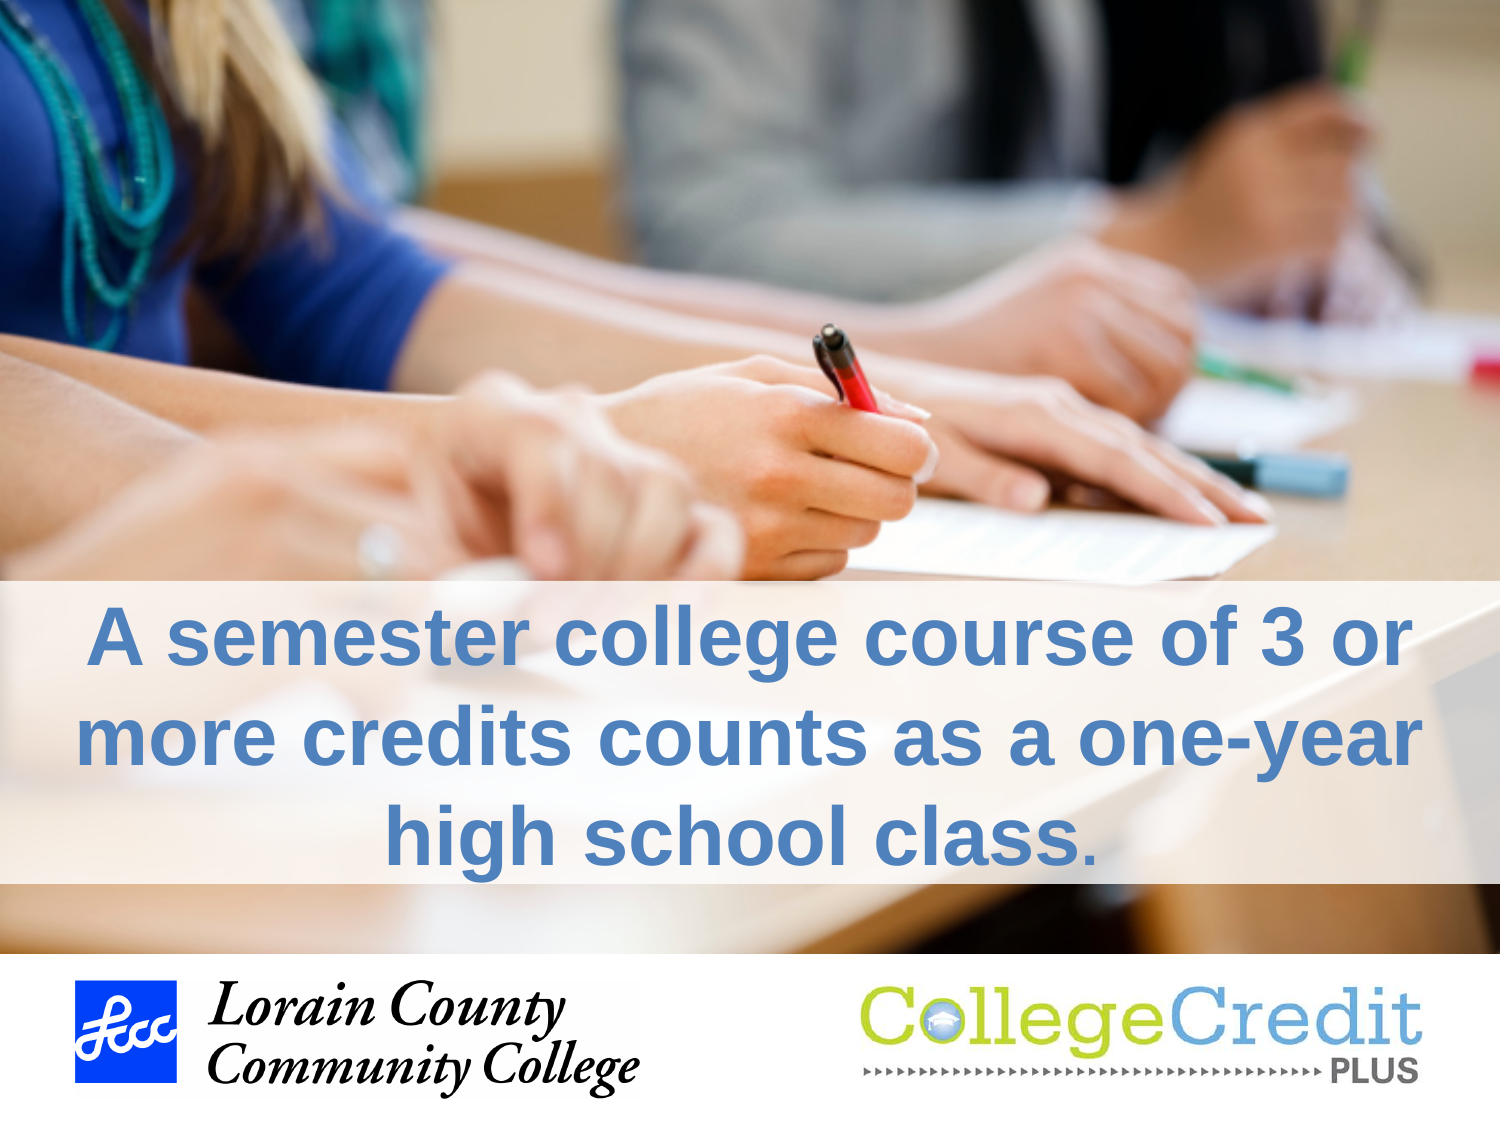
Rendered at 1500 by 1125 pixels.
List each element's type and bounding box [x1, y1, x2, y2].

picture [845, 956, 1438, 1105]
picture [75, 980, 641, 1100]
list [0, 0, 1500, 954]
